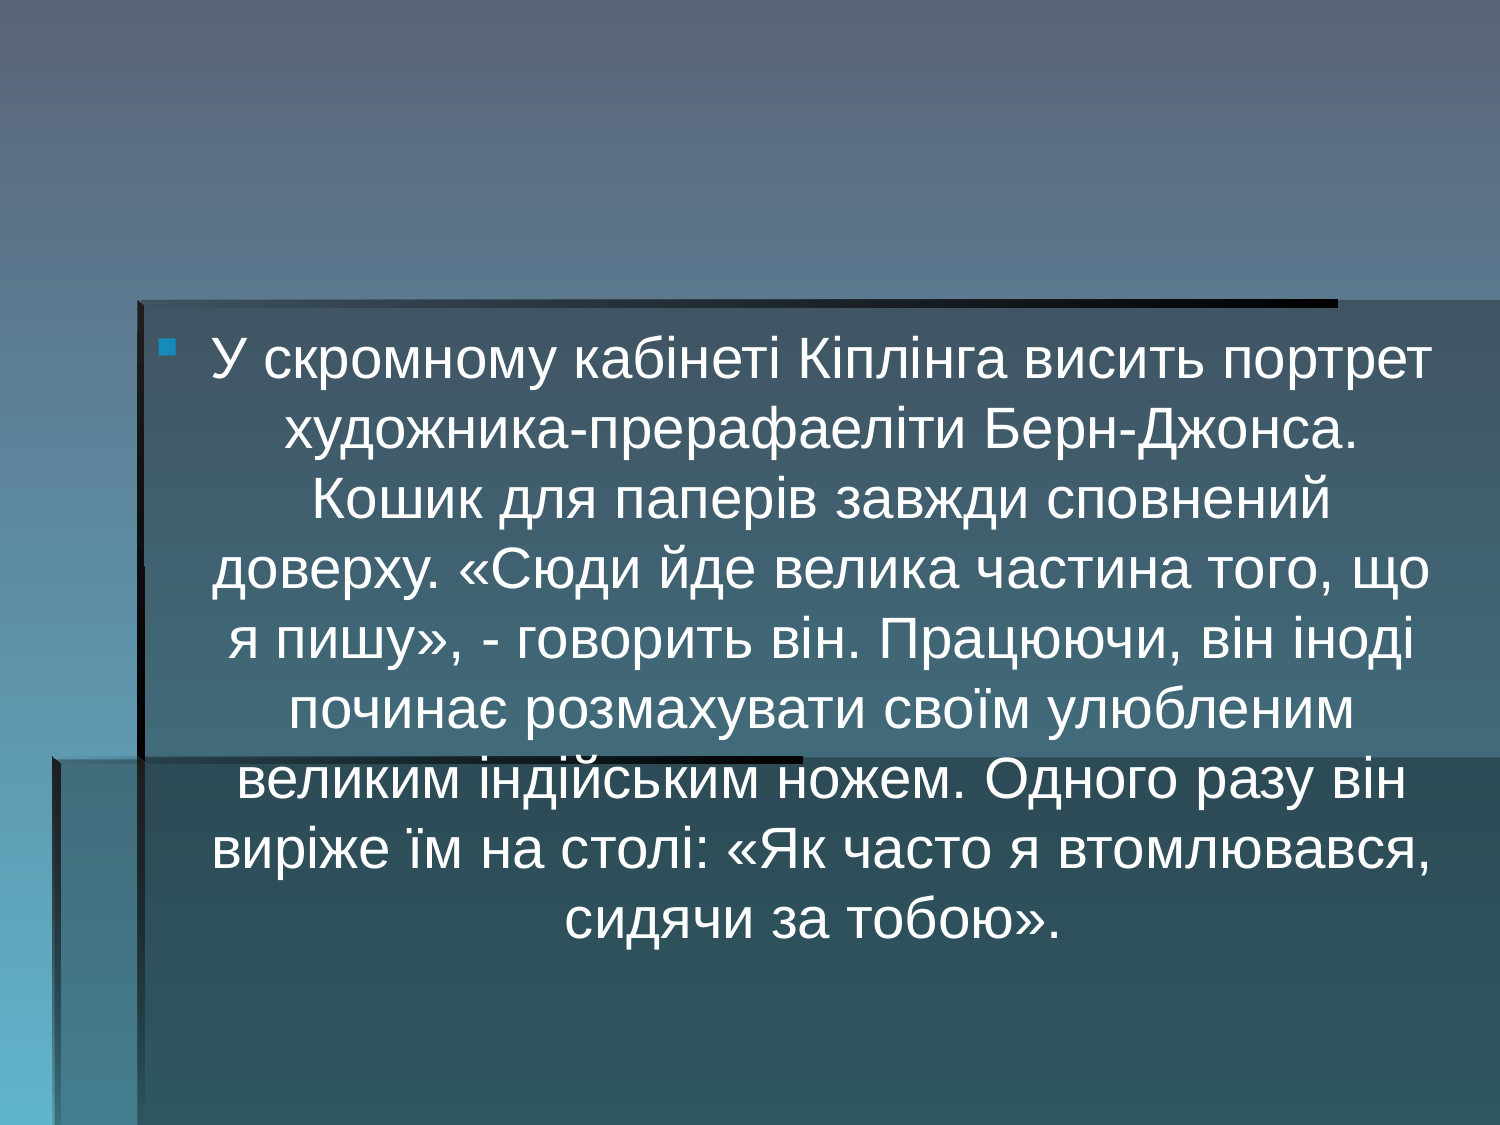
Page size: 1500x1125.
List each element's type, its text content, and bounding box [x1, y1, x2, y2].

list У скромному кабінеті Кіплінга висить портрет художника-прерафаеліти Берн-Джонса. Кошик для паперів завжди сповнений доверху. «Сюди йде велика частина того, що я пишу», - говорить він. Працюючи, він іноді починає розмахувати своїм улюбленим великим індійським ножем. Одного разу він виріже їм на столі: «Як часто я втомлювався, сидячи за тобою». [137, 312, 1452, 1001]
